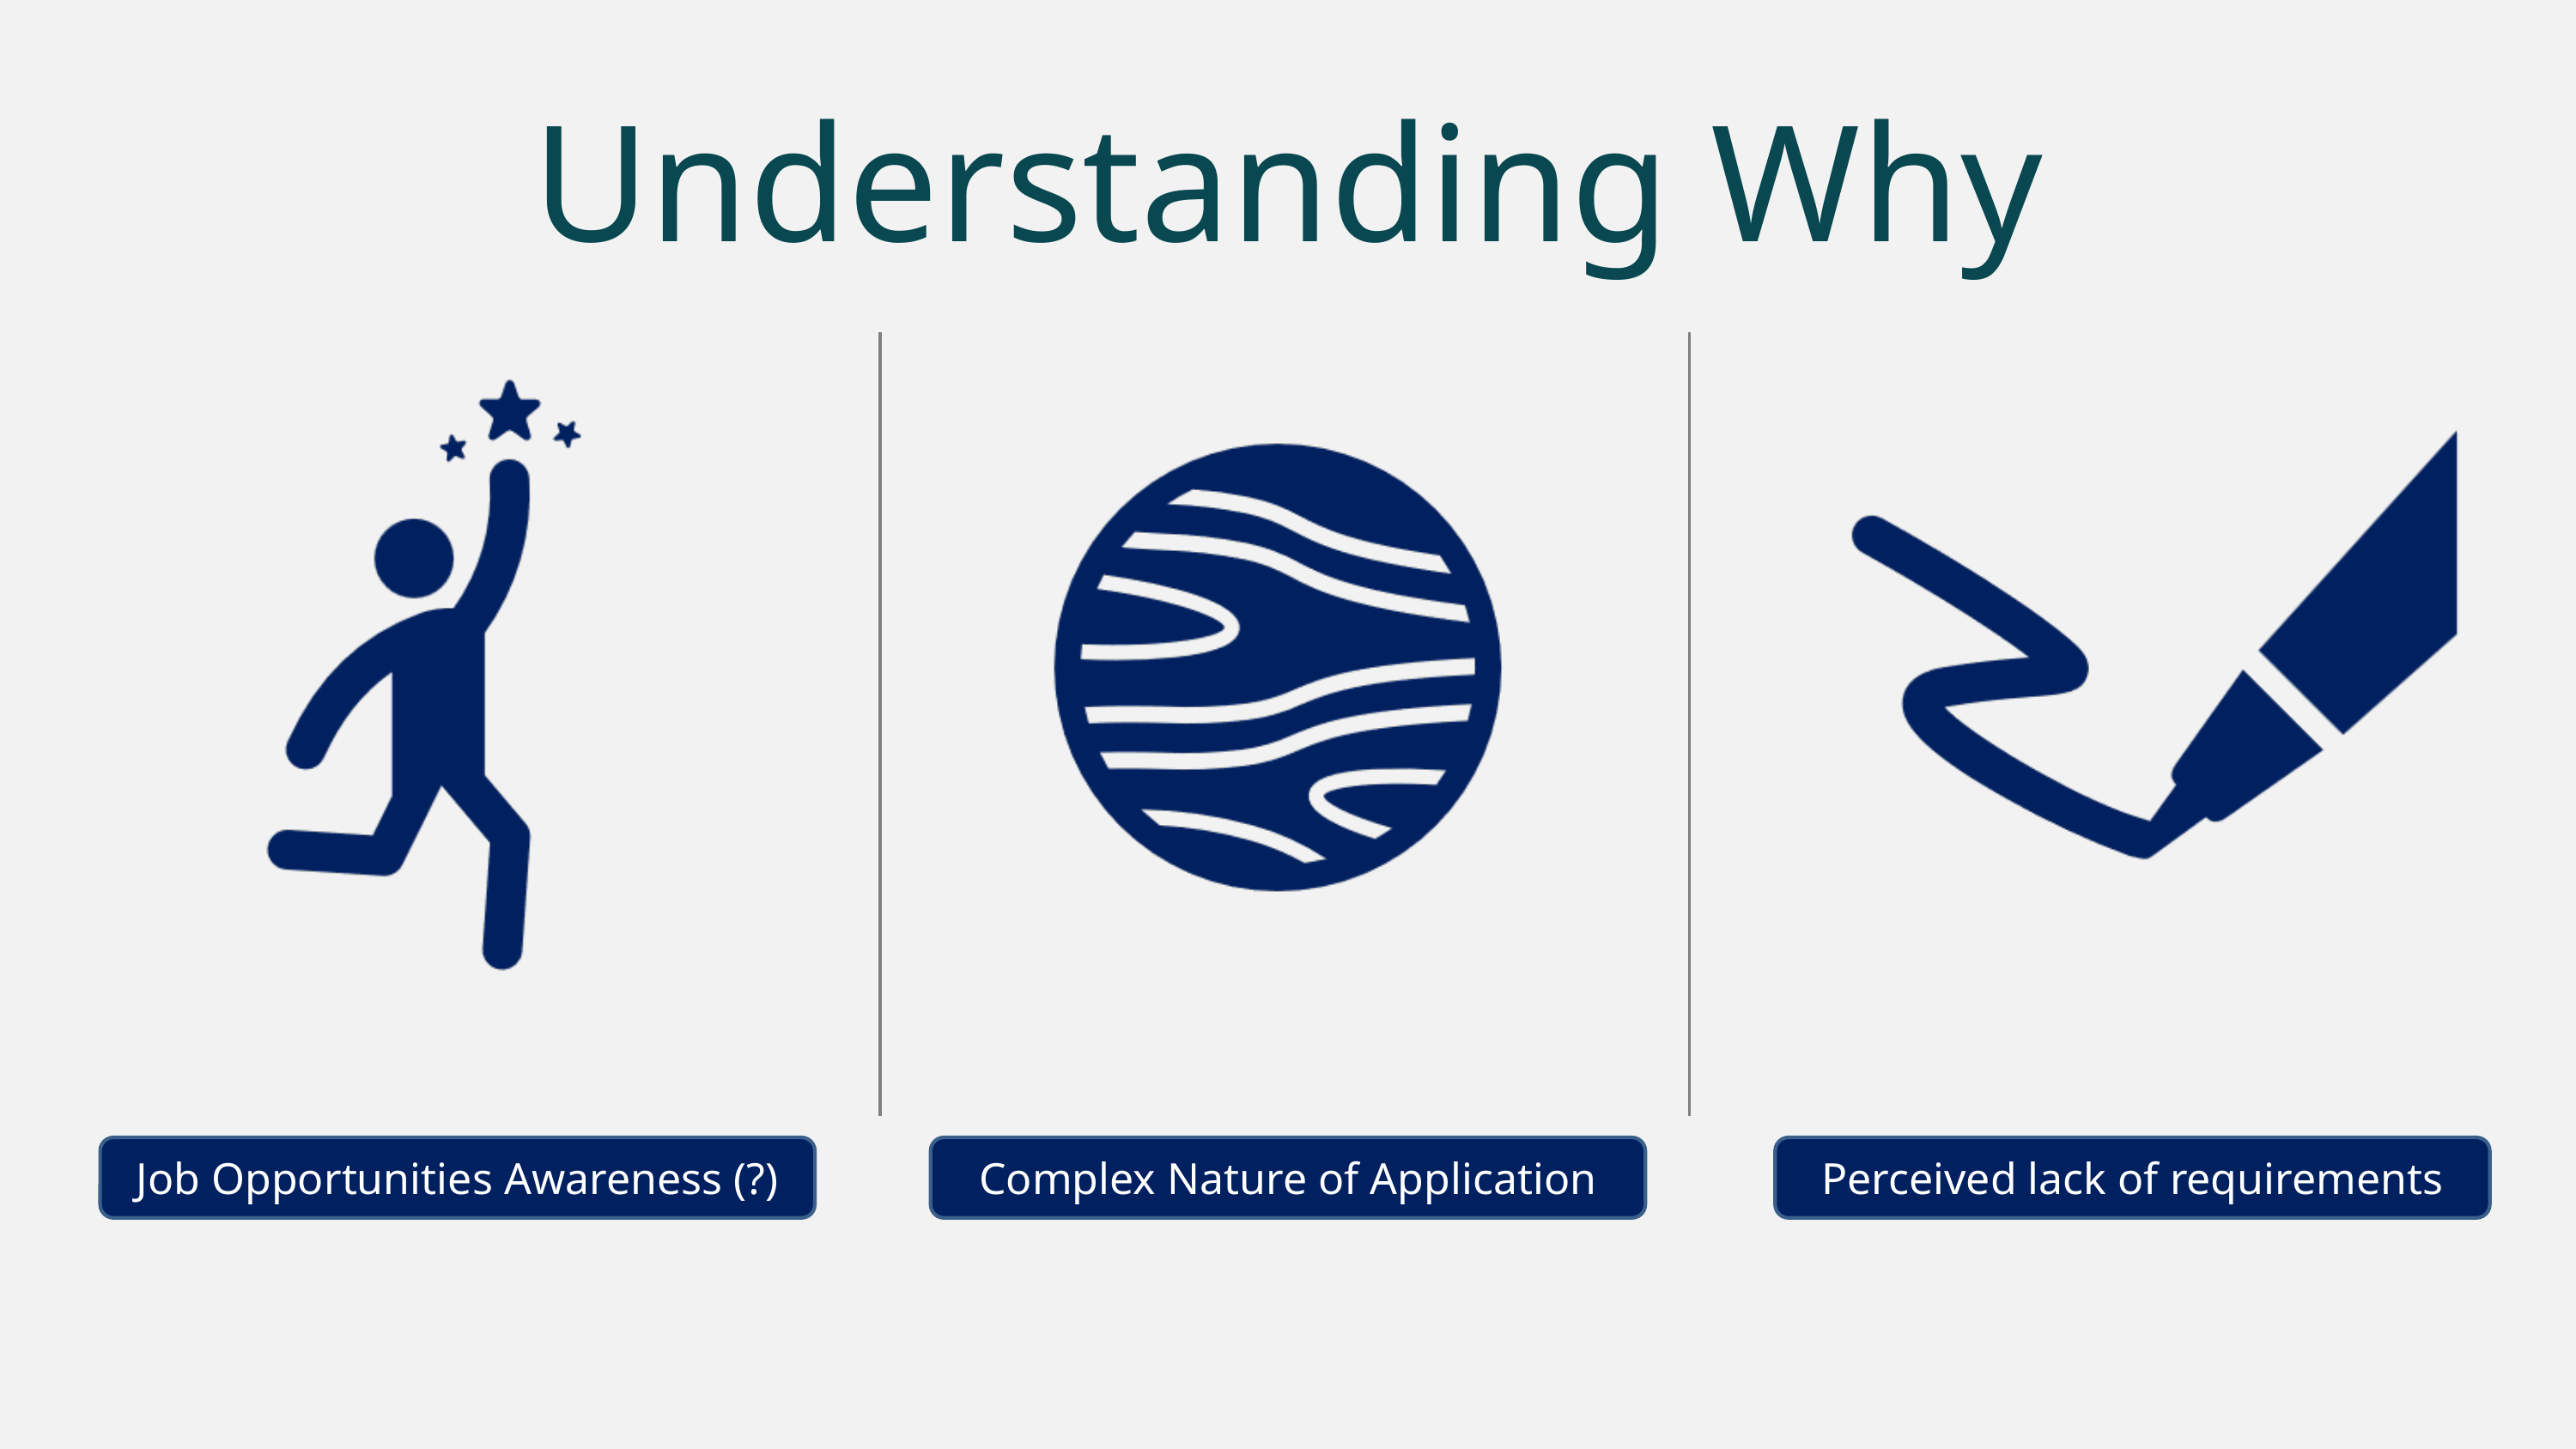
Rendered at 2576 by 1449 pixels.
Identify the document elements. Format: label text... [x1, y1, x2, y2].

picture [1838, 332, 2470, 964]
text_box Perceived lack of requirements [1773, 1135, 2492, 1220]
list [118, 361, 754, 996]
picture [963, 352, 1595, 984]
text_box Complex Nature of Application [928, 1135, 1648, 1220]
text_box Job Opportunities Awareness (?) [98, 1135, 817, 1220]
text_box Understanding Why [144, 80, 2432, 274]
